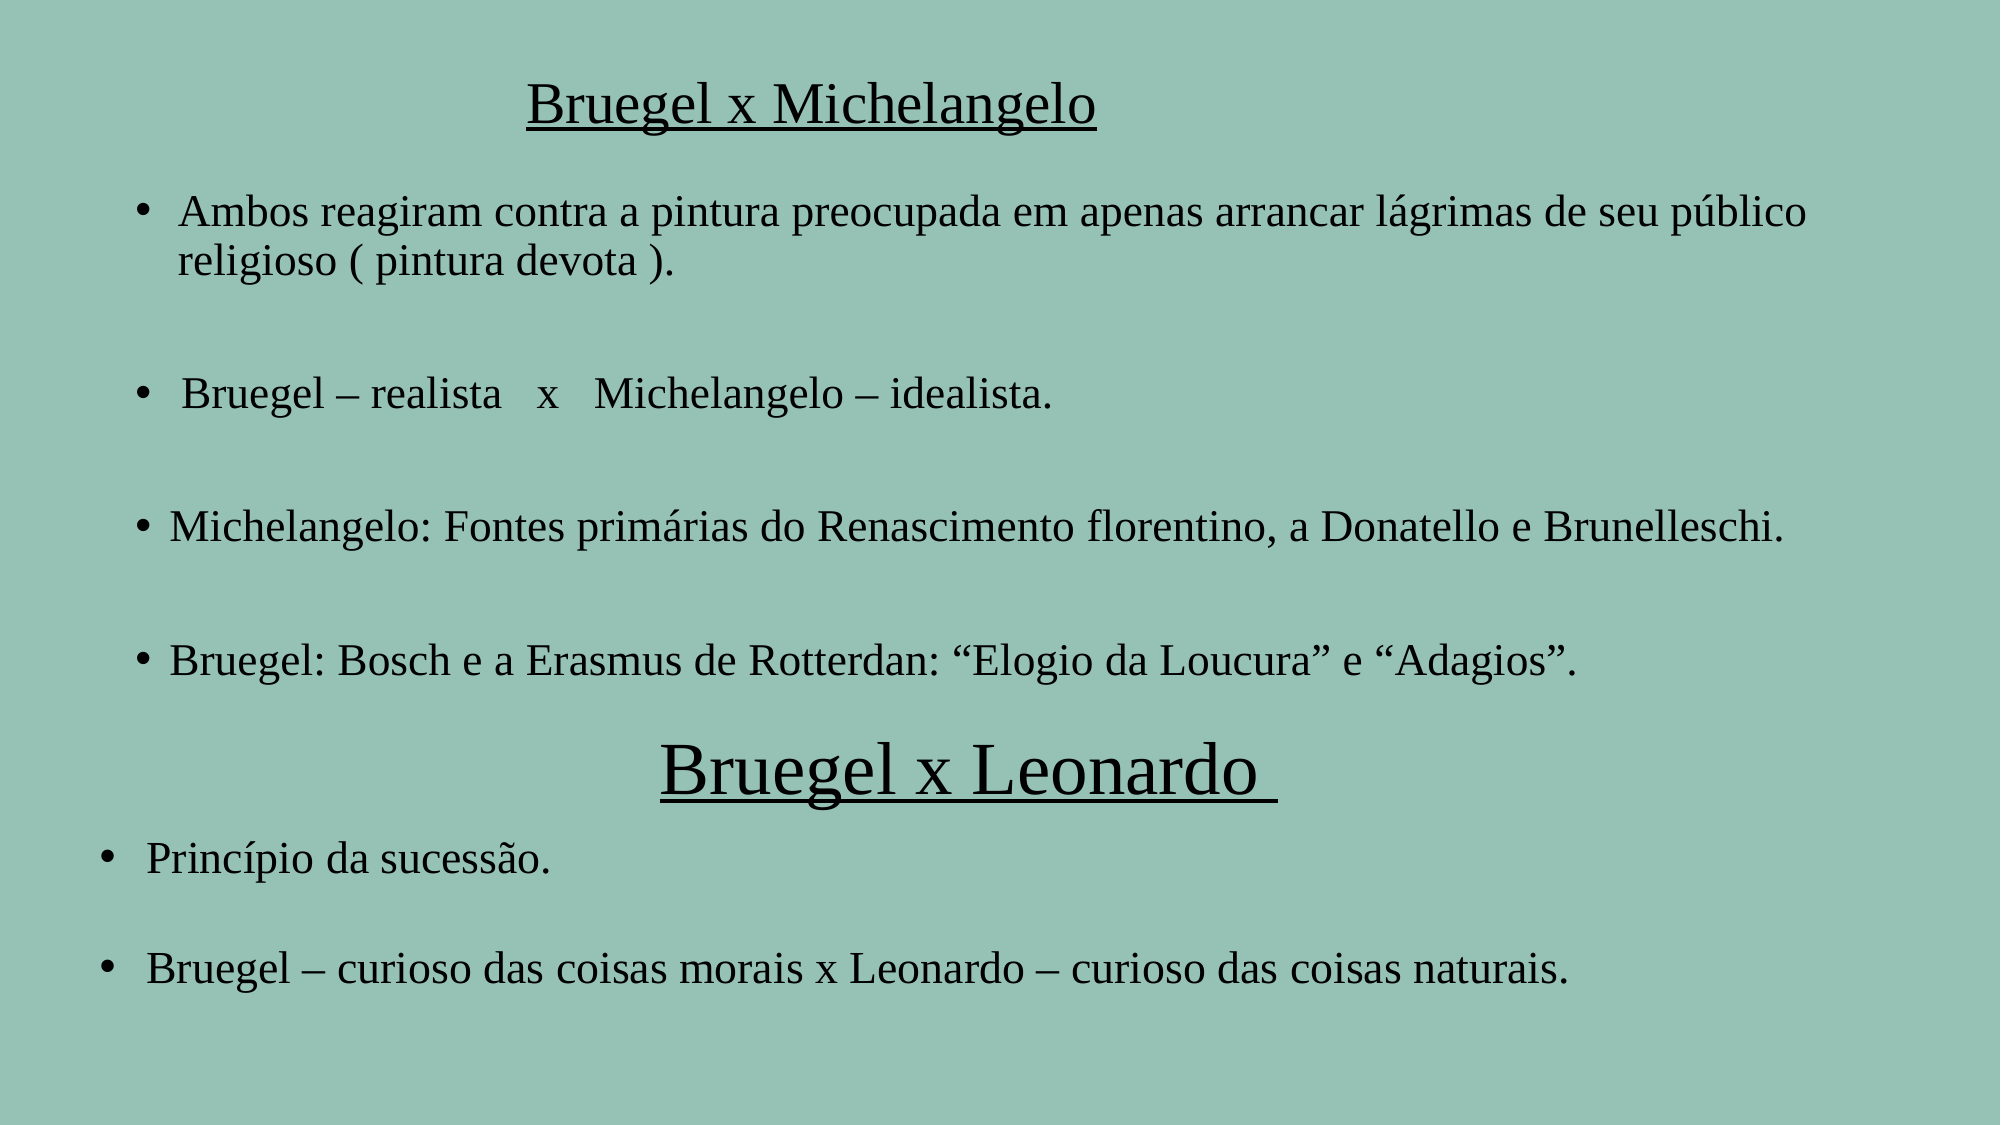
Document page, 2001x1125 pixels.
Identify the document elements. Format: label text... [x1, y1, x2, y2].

list Ambos reagiram contra a pintura preocupada em apenas arrancar lágrimas de seu público religioso ( pintura devota ). Bruegel – realista x Michelangelo – idealista. Michelangelo: Fontes primárias do Renascimento florentino, a Donatello e Brunelleschi. Bruegel: Bosch e a Erasmus de Rotterdan: “Elogio da Loucura” e “Adagios”. [120, 179, 1846, 704]
title Bruegel x Michelangelo [137, 59, 1863, 146]
text_box Princípio da sucessão. Bruegel – curioso das coisas morais x Leonardo – curioso das coisas naturais. [84, 820, 1966, 1046]
text_box Bruegel x Leonardo [84, 703, 1827, 819]
